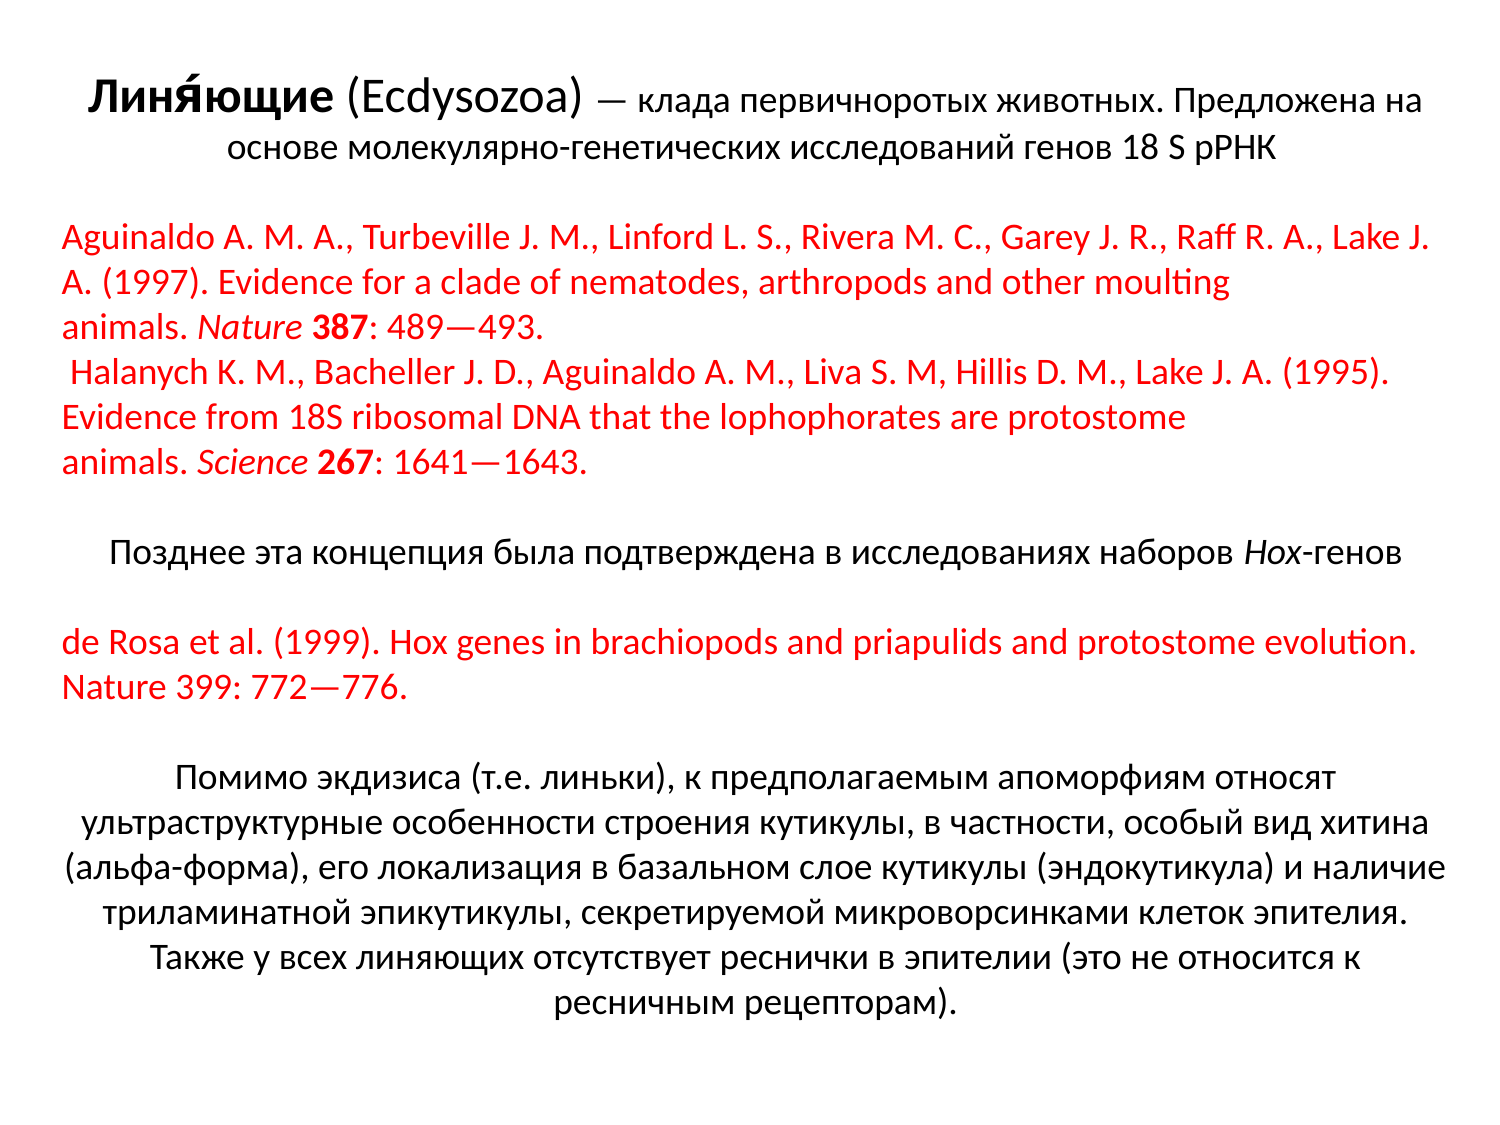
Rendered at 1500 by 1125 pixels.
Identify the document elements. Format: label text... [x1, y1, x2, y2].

text_box Линя́ющие (Ecdysozoa) — клада первичноротых животных. Предложена на основе молекулярно-генетических исследований генов 18 S рРНК Aguinaldo A. M. A., Turbeville J. M., Linford L. S., Rivera M. C., Garey J. R., Raff R. A., Lake J. A. (1997). Evidence for a clade of nematodes, arthropods and other moulting animals. Nature 387: 489—493. Halanych K. M., Bacheller J. D., Aguinaldo A. M., Liva S. M, Hillis D. M., Lake J. A. (1995). Evidence from 18S ribosomal DNA that the lophophorates are protostome animals. Science 267: 1641—1643. Позднее эта концепция была подтверждена в исследованиях наборов Нох-генов de Rosa et al. (1999). Hox genes in brachiopods and priapulids and protostome evolution. Nature 399: 772—776. Помимо экдизиса (т.е. линьки), к предполагаемым апоморфиям относят ультраструктурные особенности строения кутикулы, в частности, особый вид хитина (альфа-форма), его локализация в базальном слое кутикулы (эндокутикула) и наличие триламинатной эпикутикулы, секретируемой микроворсинками клеток эпителия. Также у всех линяющих отсутствует реснички в эпителии (это не относится к ресничным рецепторам). [46, 55, 1465, 1030]
